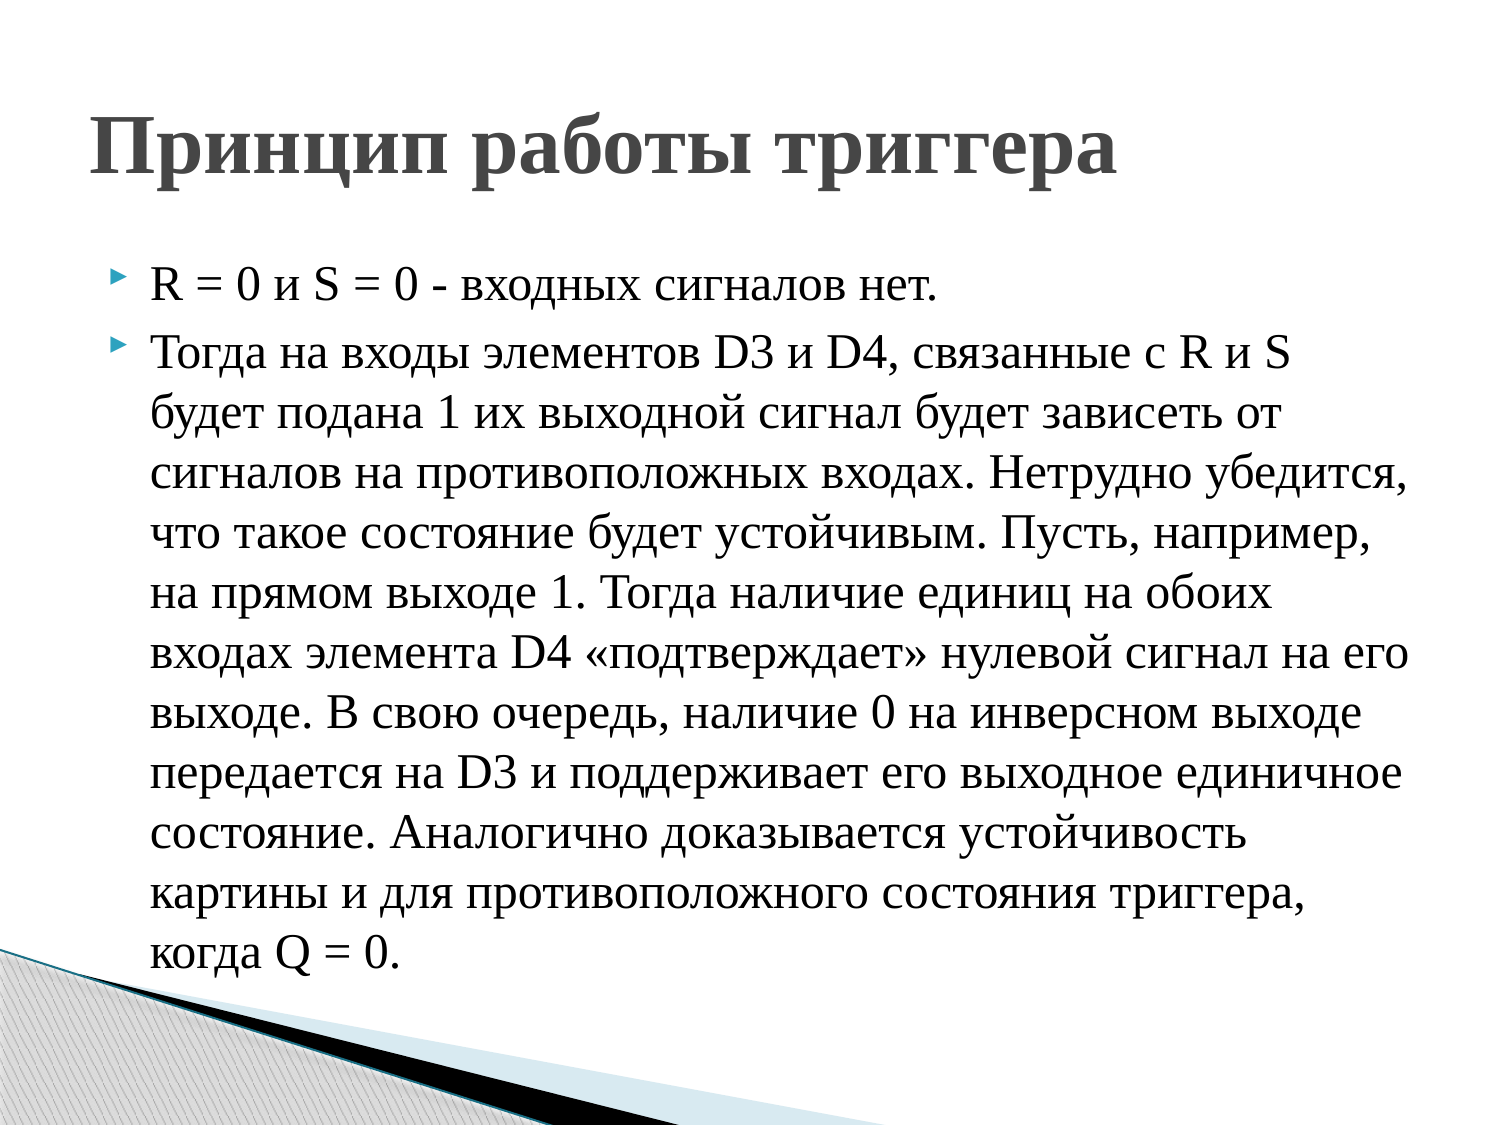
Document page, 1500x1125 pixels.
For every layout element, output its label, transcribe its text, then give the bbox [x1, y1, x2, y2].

title Принцип работы триггера [75, 45, 1425, 233]
list R = 0 и S = 0 - входных сигналов нет. Тогда на входы элементов D3 и D4, связанные с R и S будет подана 1 их выходной сигнал будет зависеть от сигналов на противоположных входах. Нетрудно убедится, что такое состояние будет устойчивым. Пусть, например, на прямом выходе 1. Тогда наличие единиц на обоих входах элемента D4 «подтверждает» нулевой сигнал на его выходе. В свою очередь, наличие 0 на инверсном выходе передается на D3 и поддерживает его выходное единичное состояние. Аналогично доказывается устойчивость картины и для противоположного состояния триггера, когда Q = 0. [75, 243, 1425, 986]
